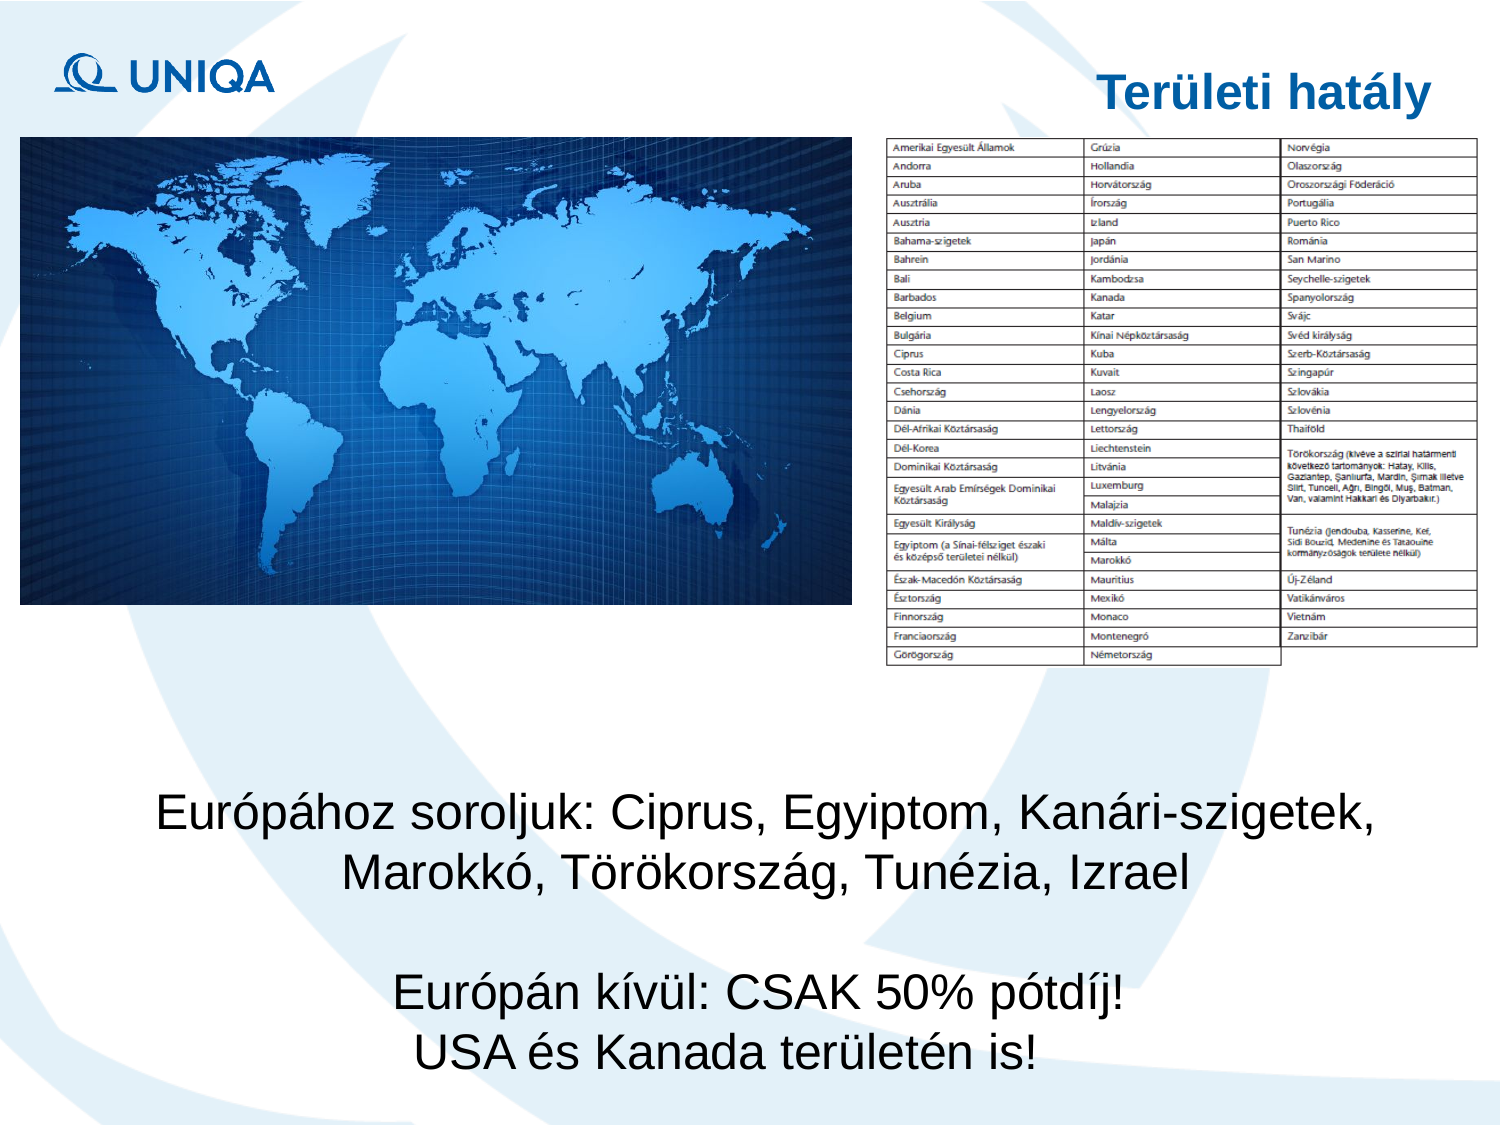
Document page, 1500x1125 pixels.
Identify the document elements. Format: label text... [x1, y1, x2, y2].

picture [53, 53, 171, 93]
picture [884, 137, 1480, 668]
picture [20, 137, 852, 605]
text_box Területi hatály [171, 51, 1447, 163]
text_box Európához soroljuk: Ciprus, Egyiptom, Kanári-szigetek, Marokkó, Törökország, Tunézia, Izrael Európán kívül: CSAK 50% pótdíj! USA és Kanada területén is! [53, 772, 1480, 1087]
